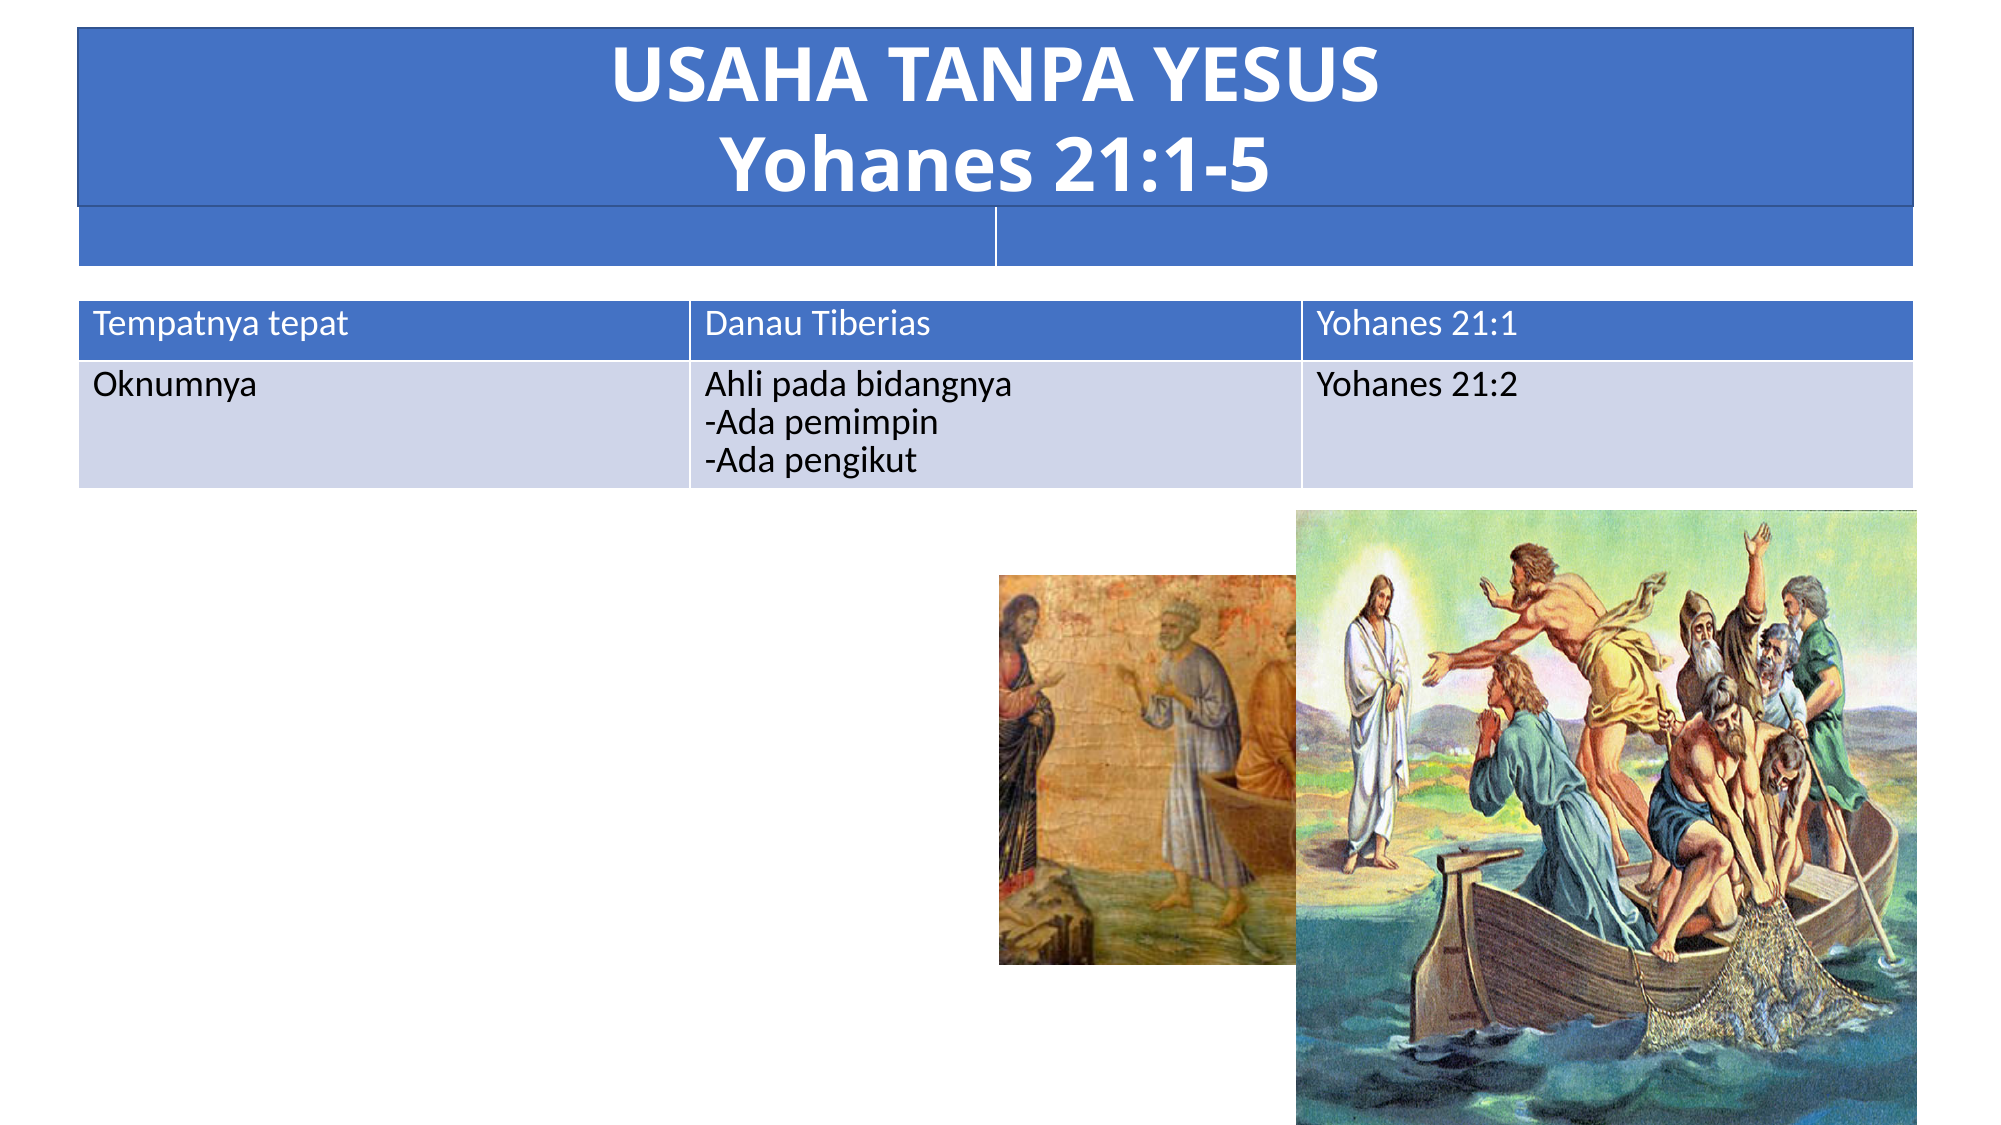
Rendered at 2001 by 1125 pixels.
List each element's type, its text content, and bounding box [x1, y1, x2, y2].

table_cell Yohanes 21:2 [1303, 362, 1913, 488]
table_header Yohanes 21:1 [1303, 301, 1913, 360]
table_header Tempatnya tepat [79, 301, 689, 360]
table_header [79, 207, 995, 266]
picture [999, 510, 1917, 1125]
table_header [997, 207, 1913, 266]
text_box USAHA TANPA YESUS Yohanes 21:1-5 [77, 27, 1914, 207]
table_cell Oknumnya [79, 362, 689, 488]
table_header Danau Tiberias [691, 301, 1301, 360]
table_cell Ahli pada bidangnya -Ada pemimpin -Ada pengikut [691, 362, 1301, 488]
